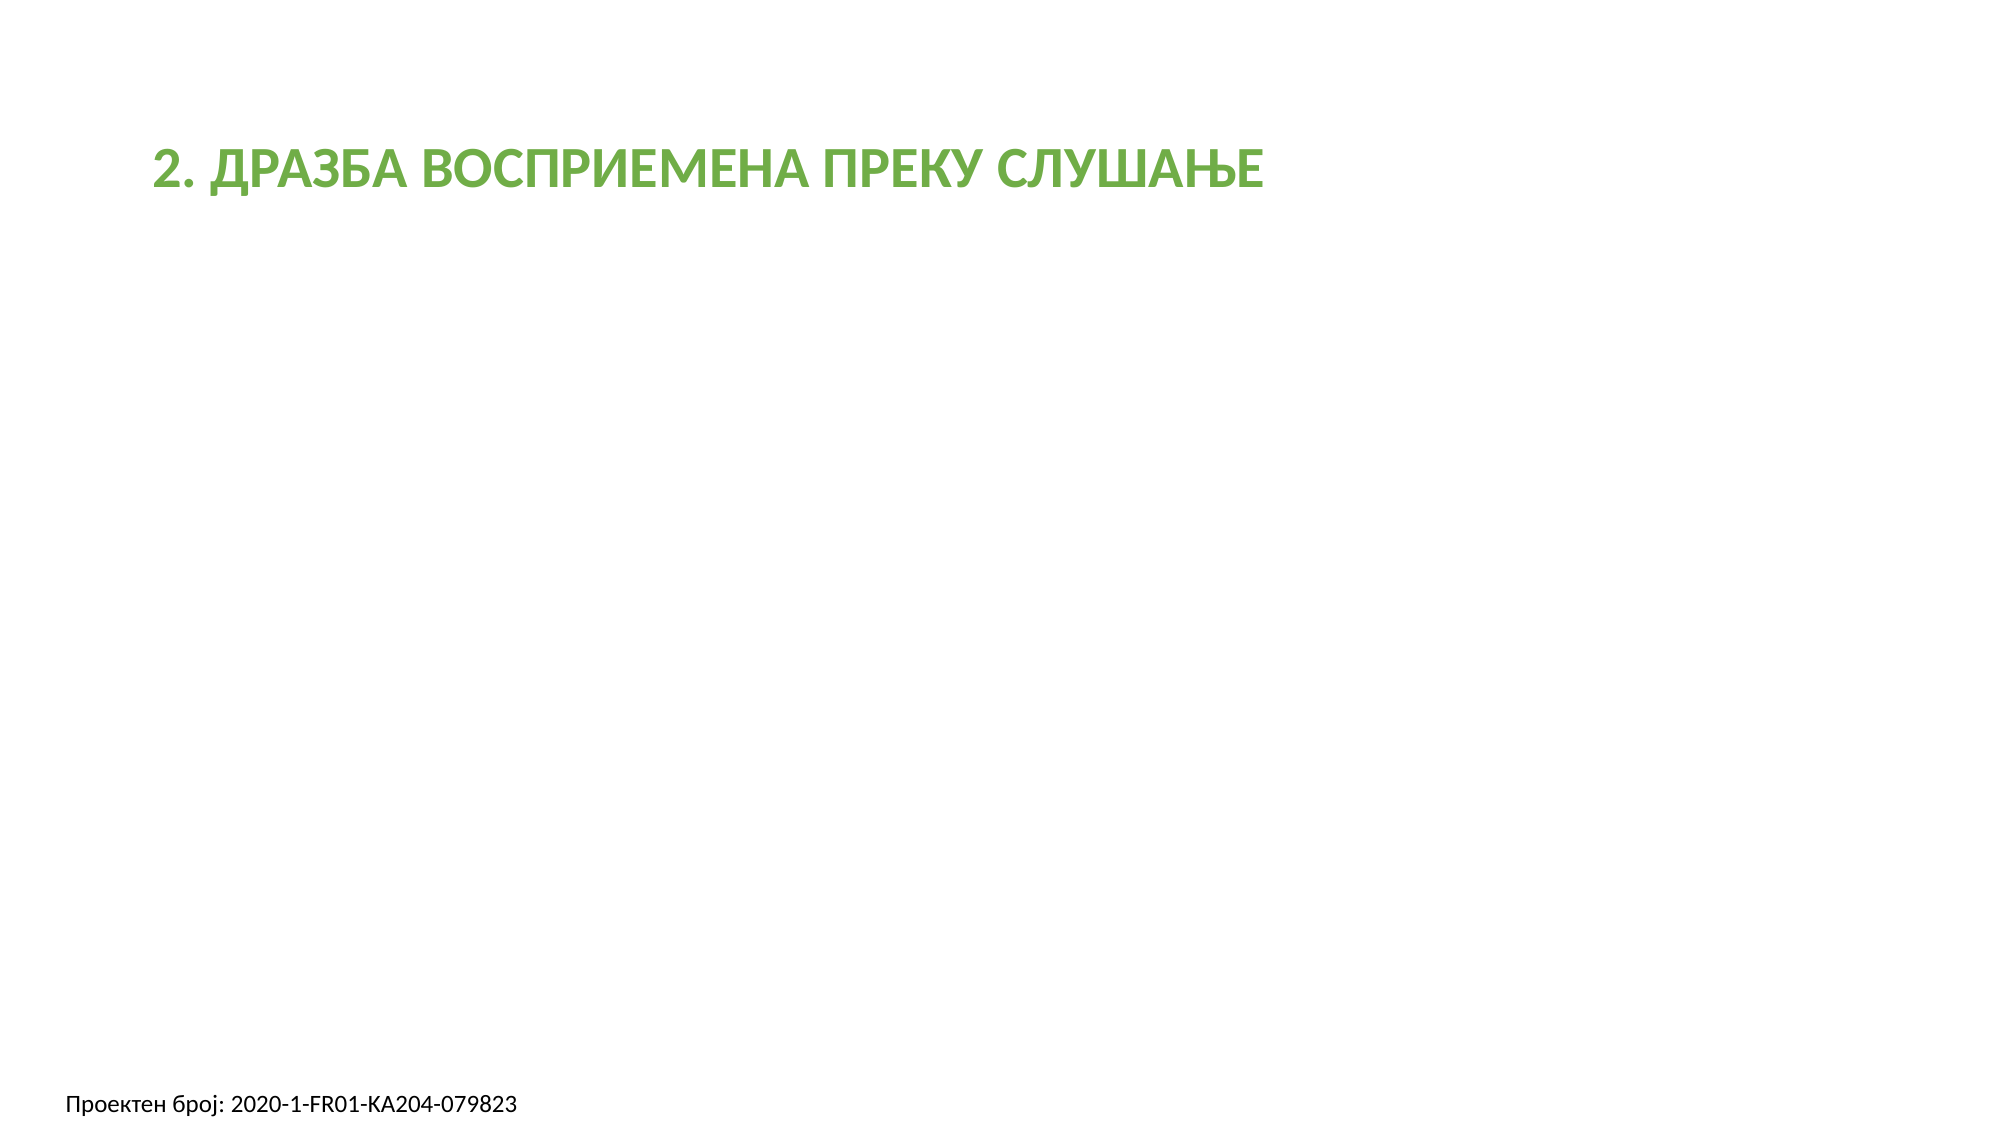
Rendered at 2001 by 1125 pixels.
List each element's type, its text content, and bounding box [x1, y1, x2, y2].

text_box Проектен број: 2020-1-FR01-KA204-079823 [50, 1079, 824, 1125]
title 2. ДРАЗБА ВОСПРИЕМЕНА ПРЕКУ СЛУШАЊЕ [137, 59, 1863, 278]
